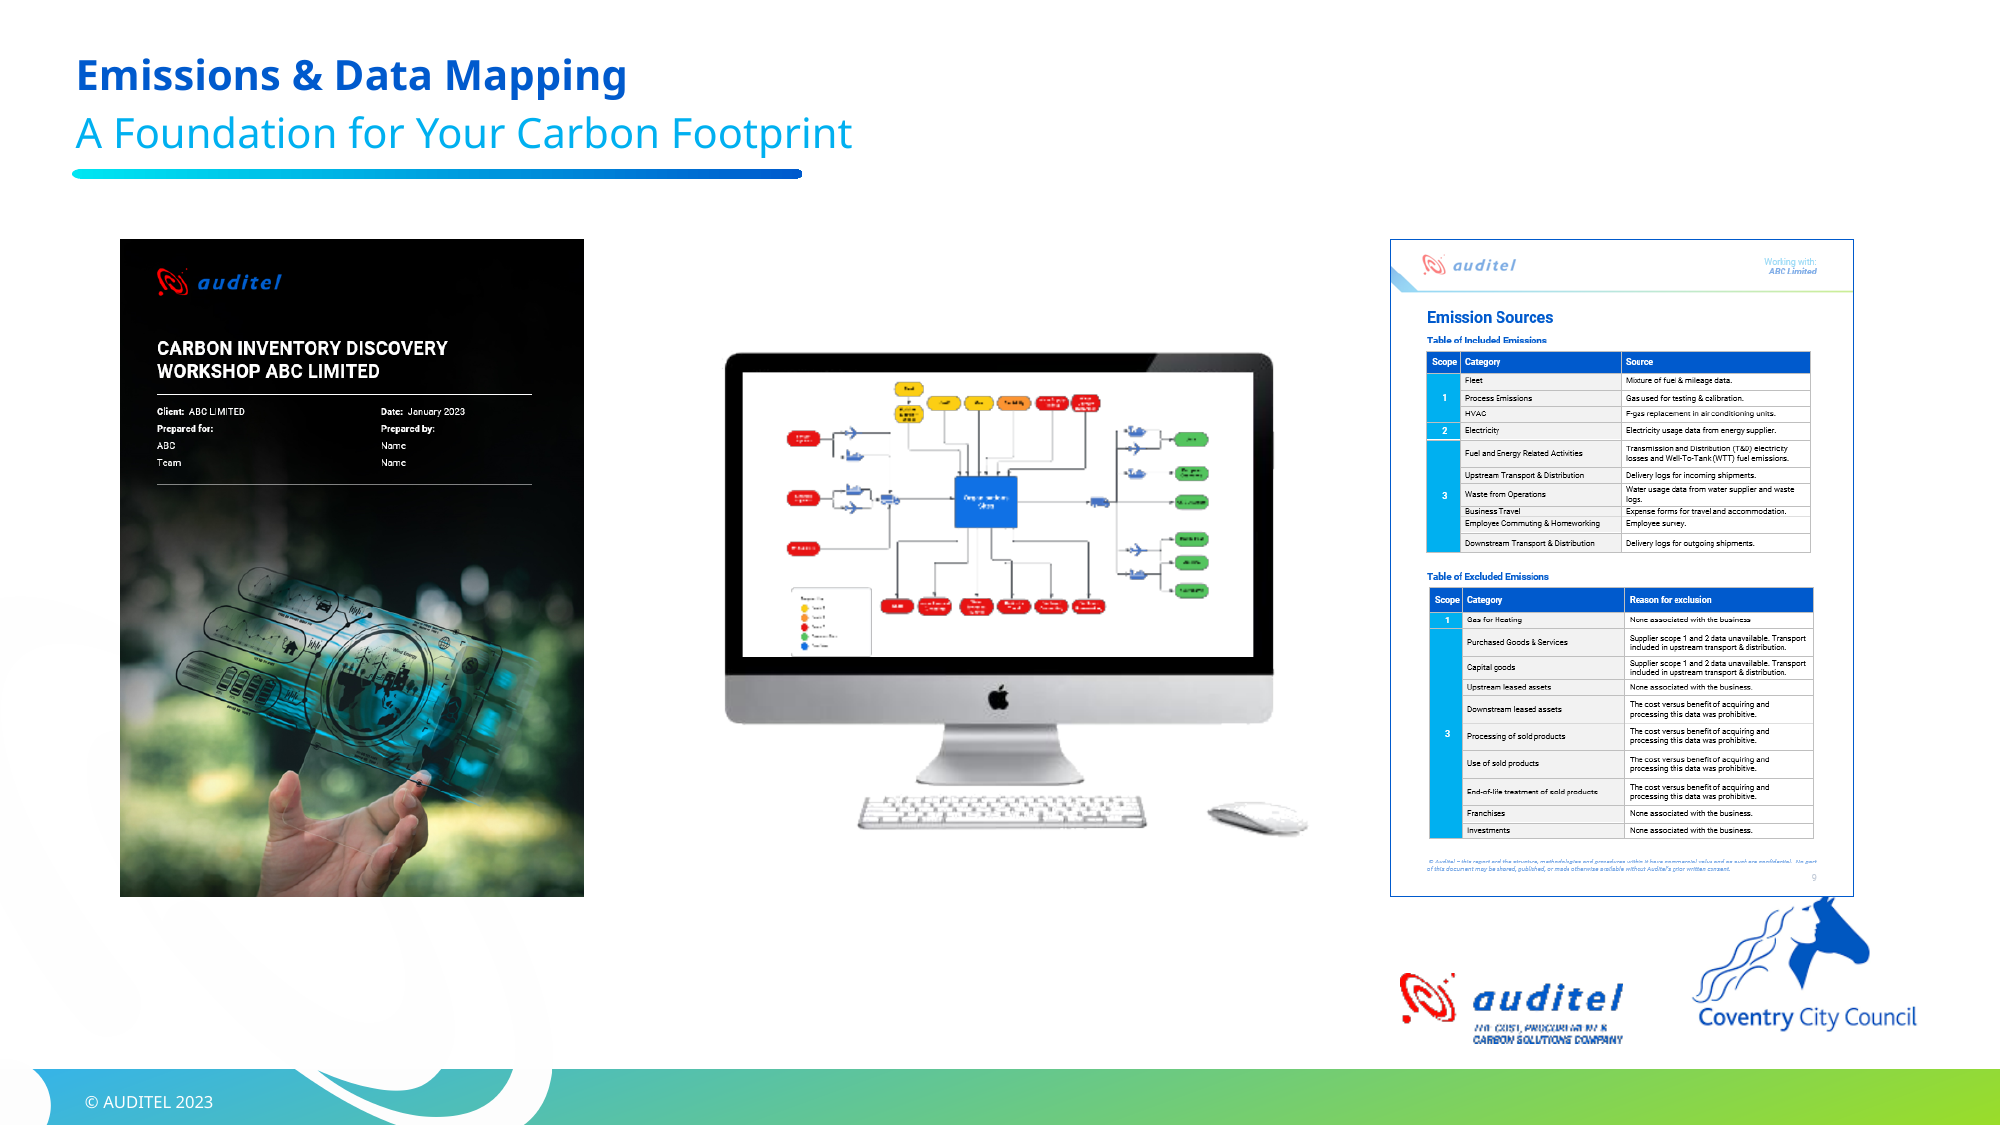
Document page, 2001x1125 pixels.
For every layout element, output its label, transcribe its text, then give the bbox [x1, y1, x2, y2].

picture [1390, 239, 1986, 1055]
picture [0, 239, 584, 1125]
text_box Emissions & Data Mapping A Foundation for Your Carbon Footprint [60, 47, 887, 165]
text_box [71, 168, 803, 179]
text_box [713, 332, 1326, 841]
